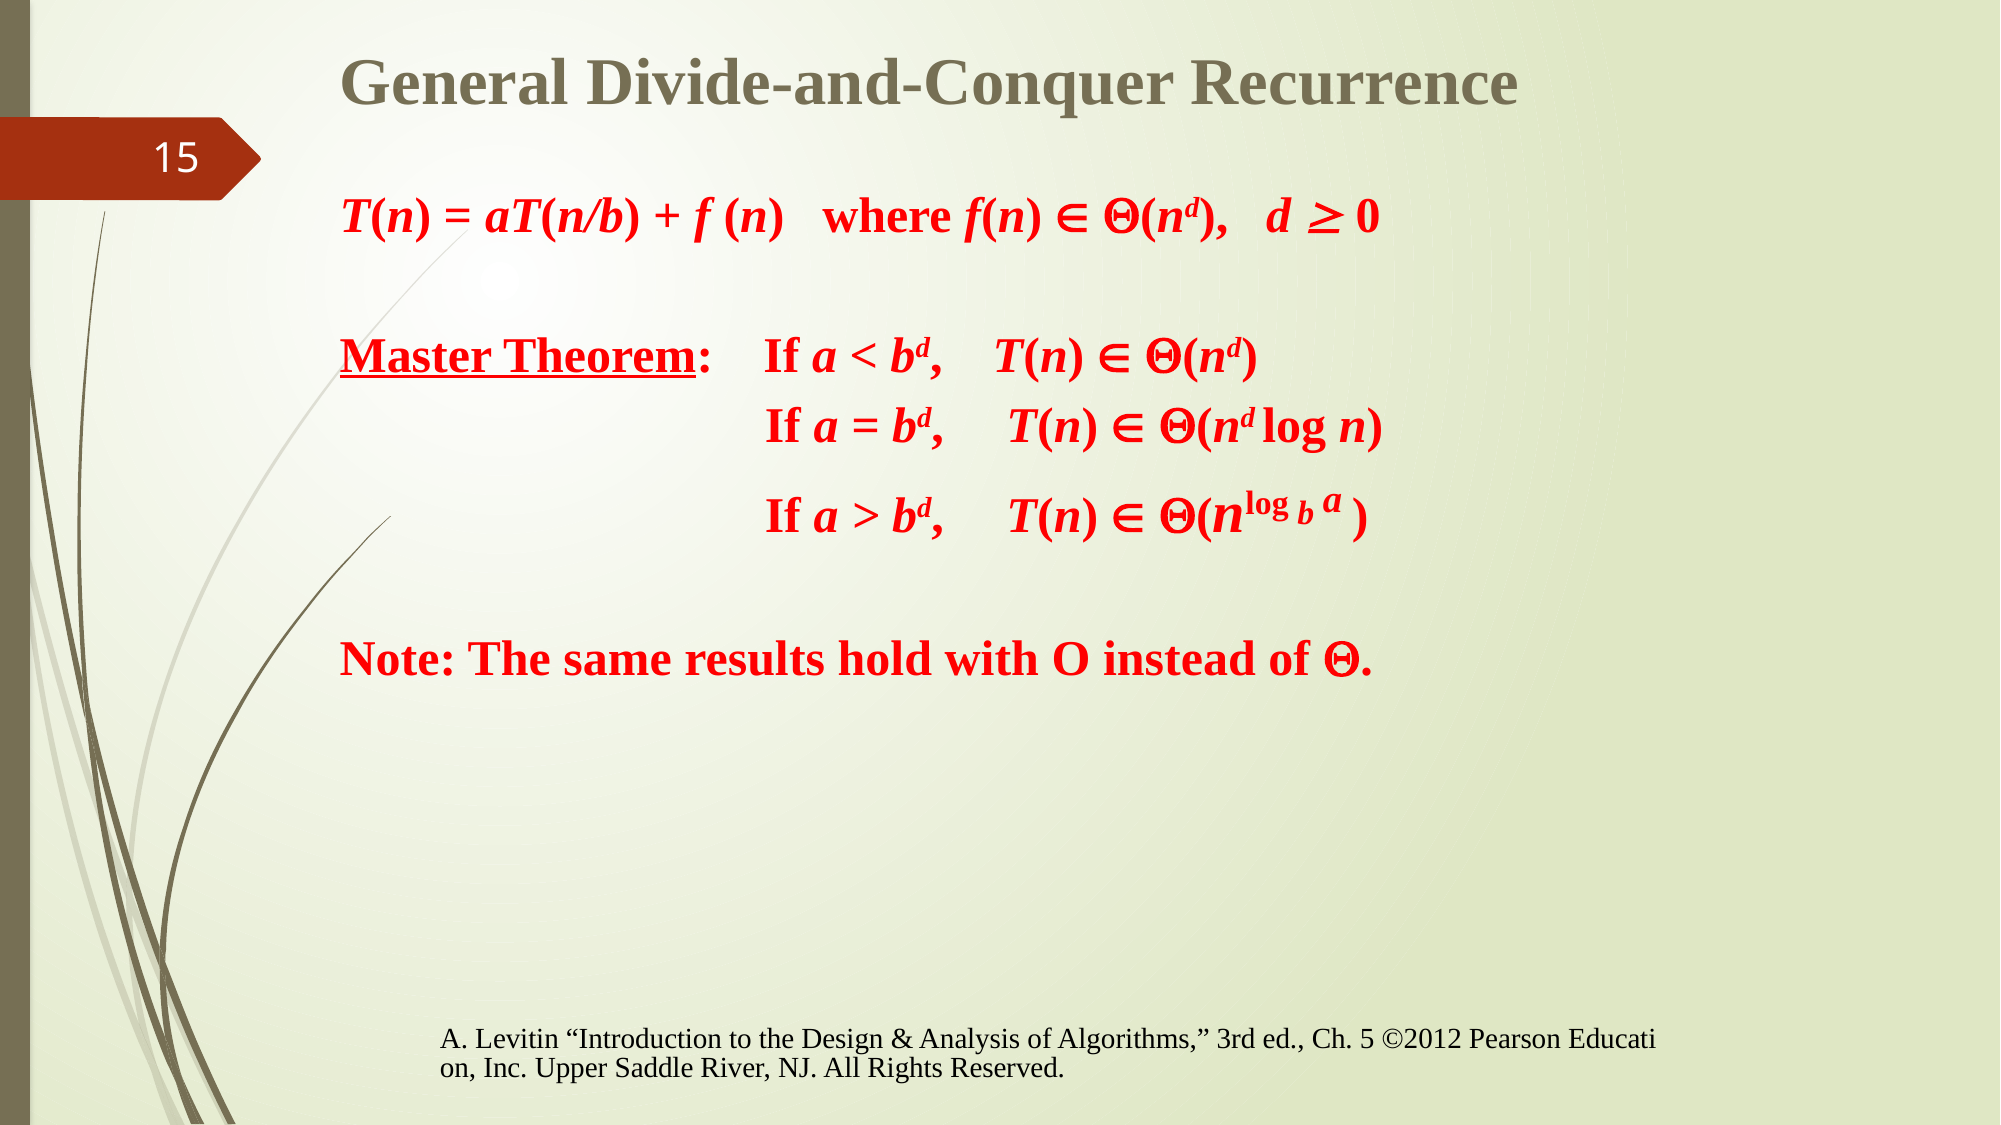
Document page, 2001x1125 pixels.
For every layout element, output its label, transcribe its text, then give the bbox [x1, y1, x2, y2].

text_box T(n) = aT(n/b) + f (n) where f(n)  (nd), d  0 Master Theorem: If a < bd, T(n)  (nd) If a = bd, T(n)  (nd log n) If a > bd, T(n)  (nlog b a ) Note: The same results hold with O instead of . [324, 174, 1750, 1075]
slide_number 15 [87, 129, 216, 190]
text_box General Divide-and-Conquer Recurrence [324, 37, 1570, 125]
